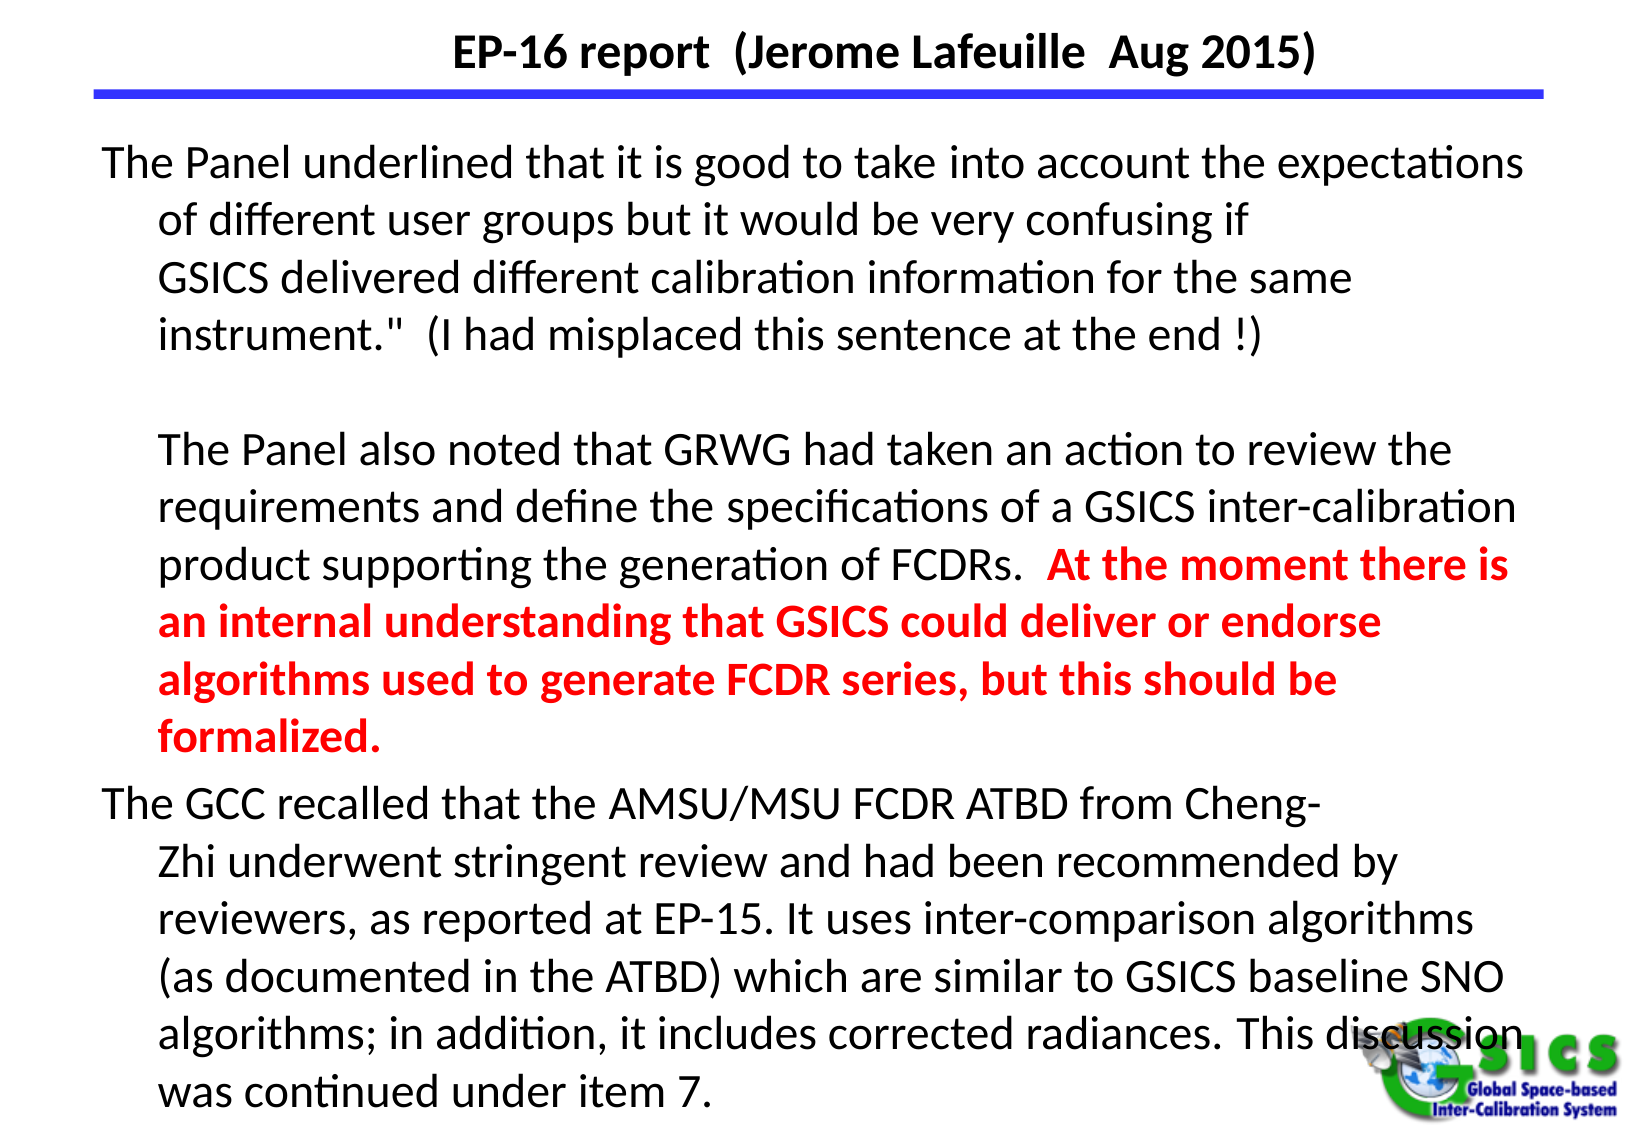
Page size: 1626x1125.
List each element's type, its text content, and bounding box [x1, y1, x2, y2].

list The Panel underlined that it is good to take into account the expectations of different user groups but it would be very confusing if GSICS delivered different calibration information for the same instrument." (I had misplaced this sentence at the end !) The Panel also noted that GRWG had taken an action to review the requirements and define the specifications of a GSICS inter-calibration product supporting the generation of FCDRs. At the moment there is an internal understanding that GSICS could deliver or endorse algorithms used to generate FCDR series, but this should be formalized. The GCC recalled that the AMSU/MSU FCDR ATBD from Cheng-Zhi underwent stringent review and had been recommended by reviewers, as reported at EP-15. It uses inter-comparison algorithms (as documented in the ATBD) which are similar to GSICS baseline SNO algorithms; in addition, it includes corrected radiances. This discussion was continued under item 7. [86, 122, 1550, 866]
picture [1343, 1010, 1625, 1125]
title EP-16 report (Jerome Lafeuille Aug 2015) [0, 0, 1544, 92]
